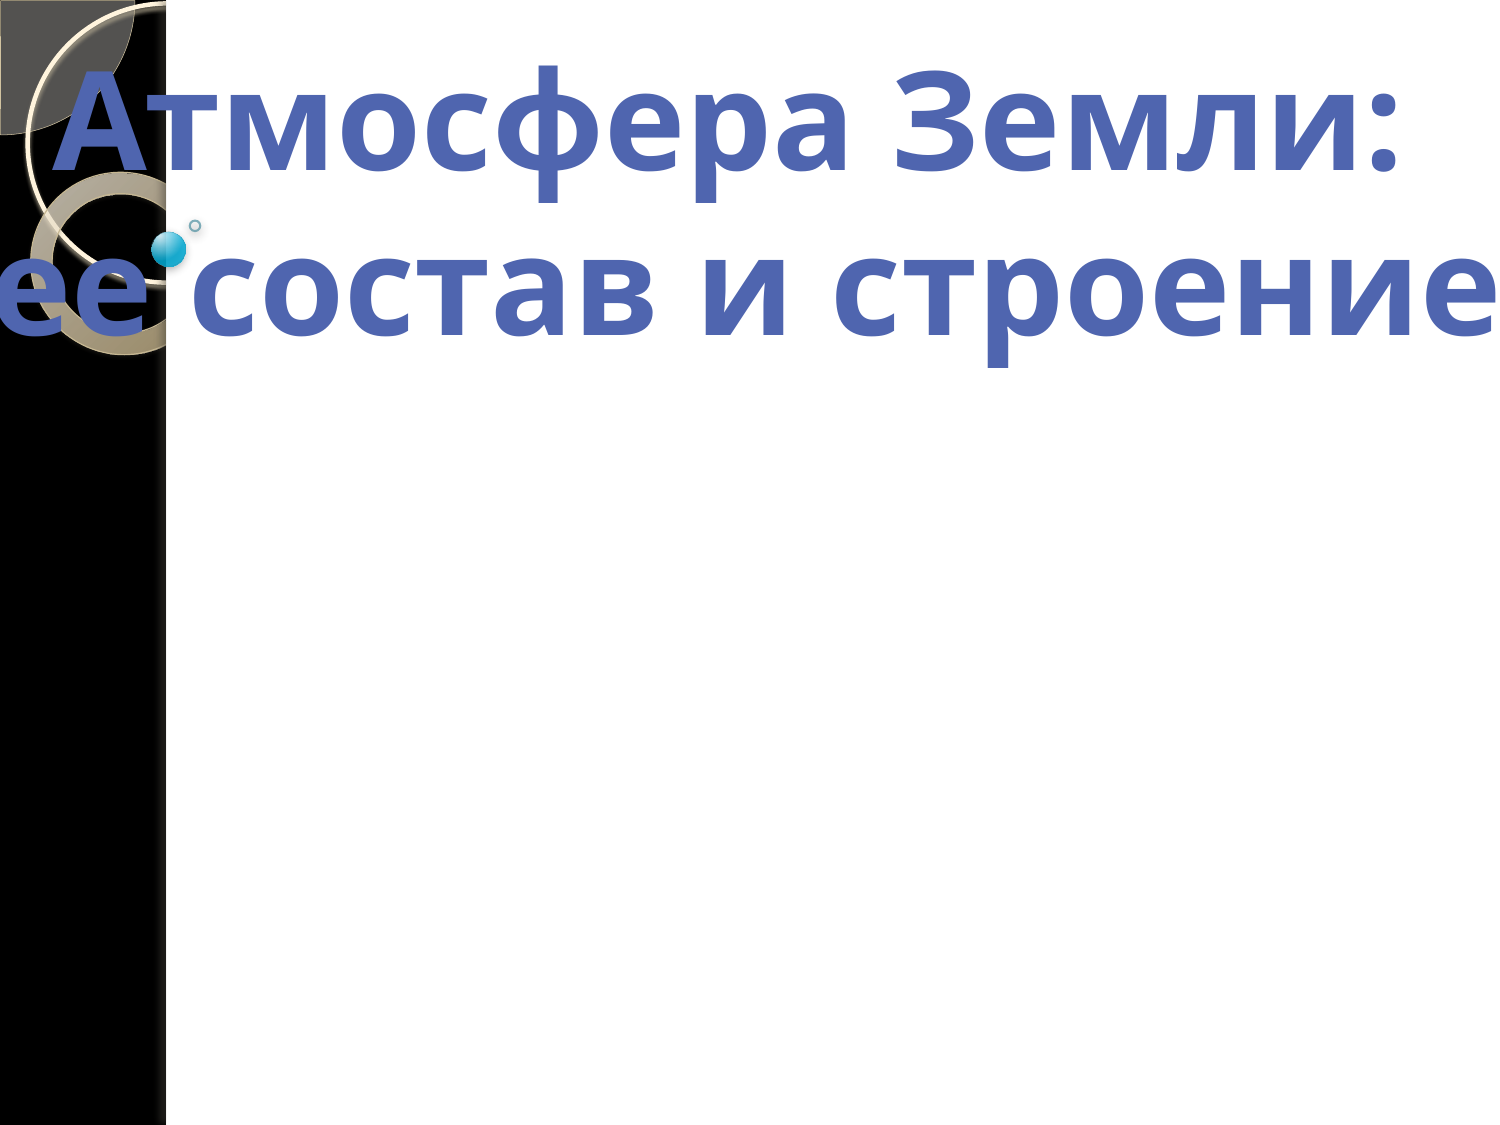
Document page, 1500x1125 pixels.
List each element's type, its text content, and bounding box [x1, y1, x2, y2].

text_box Атмосфера Земли: ее состав и строение [0, 25, 1500, 370]
